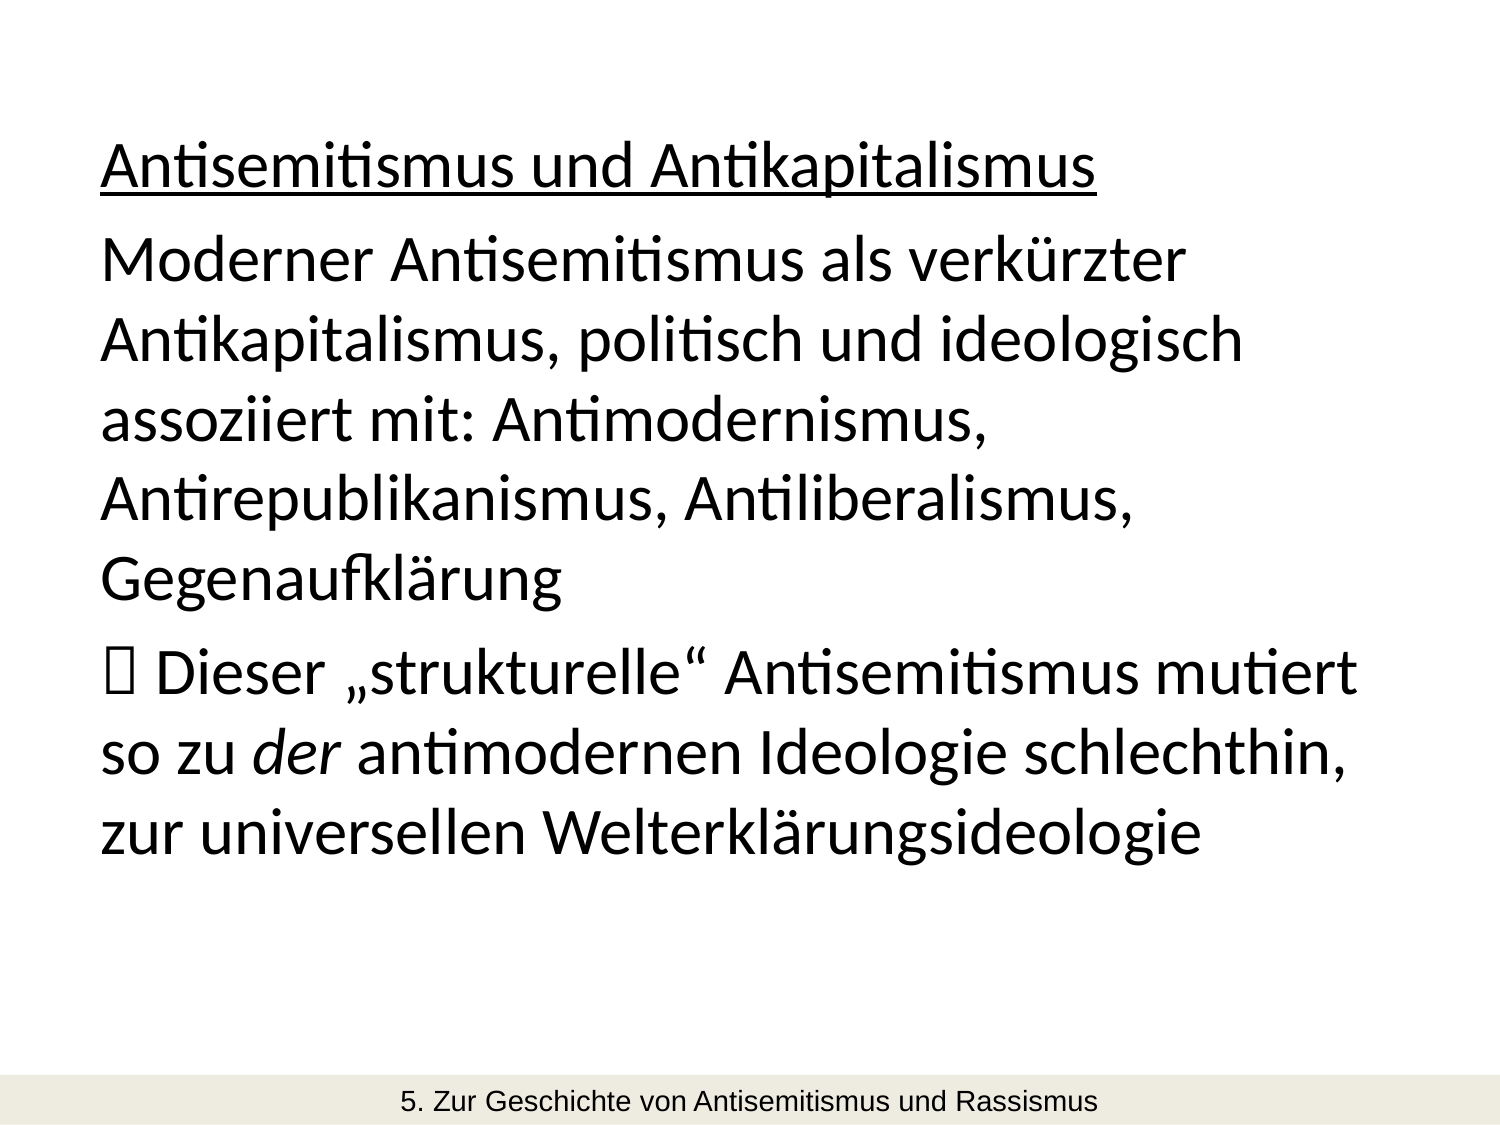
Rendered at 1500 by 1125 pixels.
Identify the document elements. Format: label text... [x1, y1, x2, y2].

list Antisemitismus und Antikapitalismus Moderner Antisemitismus als verkürzter Antikapitalismus, politisch und ideologisch assoziiert mit: Antimodernismus, Antirepublikanismus, Antiliberalismus, Gegenaufklärung  Dieser „strukturelle“ Antisemitismus mutiert so zu der antimodernen Ideologie schlechthin, zur universellen Welterklärungsideologie [85, 113, 1436, 1005]
text_box 5. Zur Geschichte von Antisemitismus und Rassismus [0, 1074, 1500, 1125]
